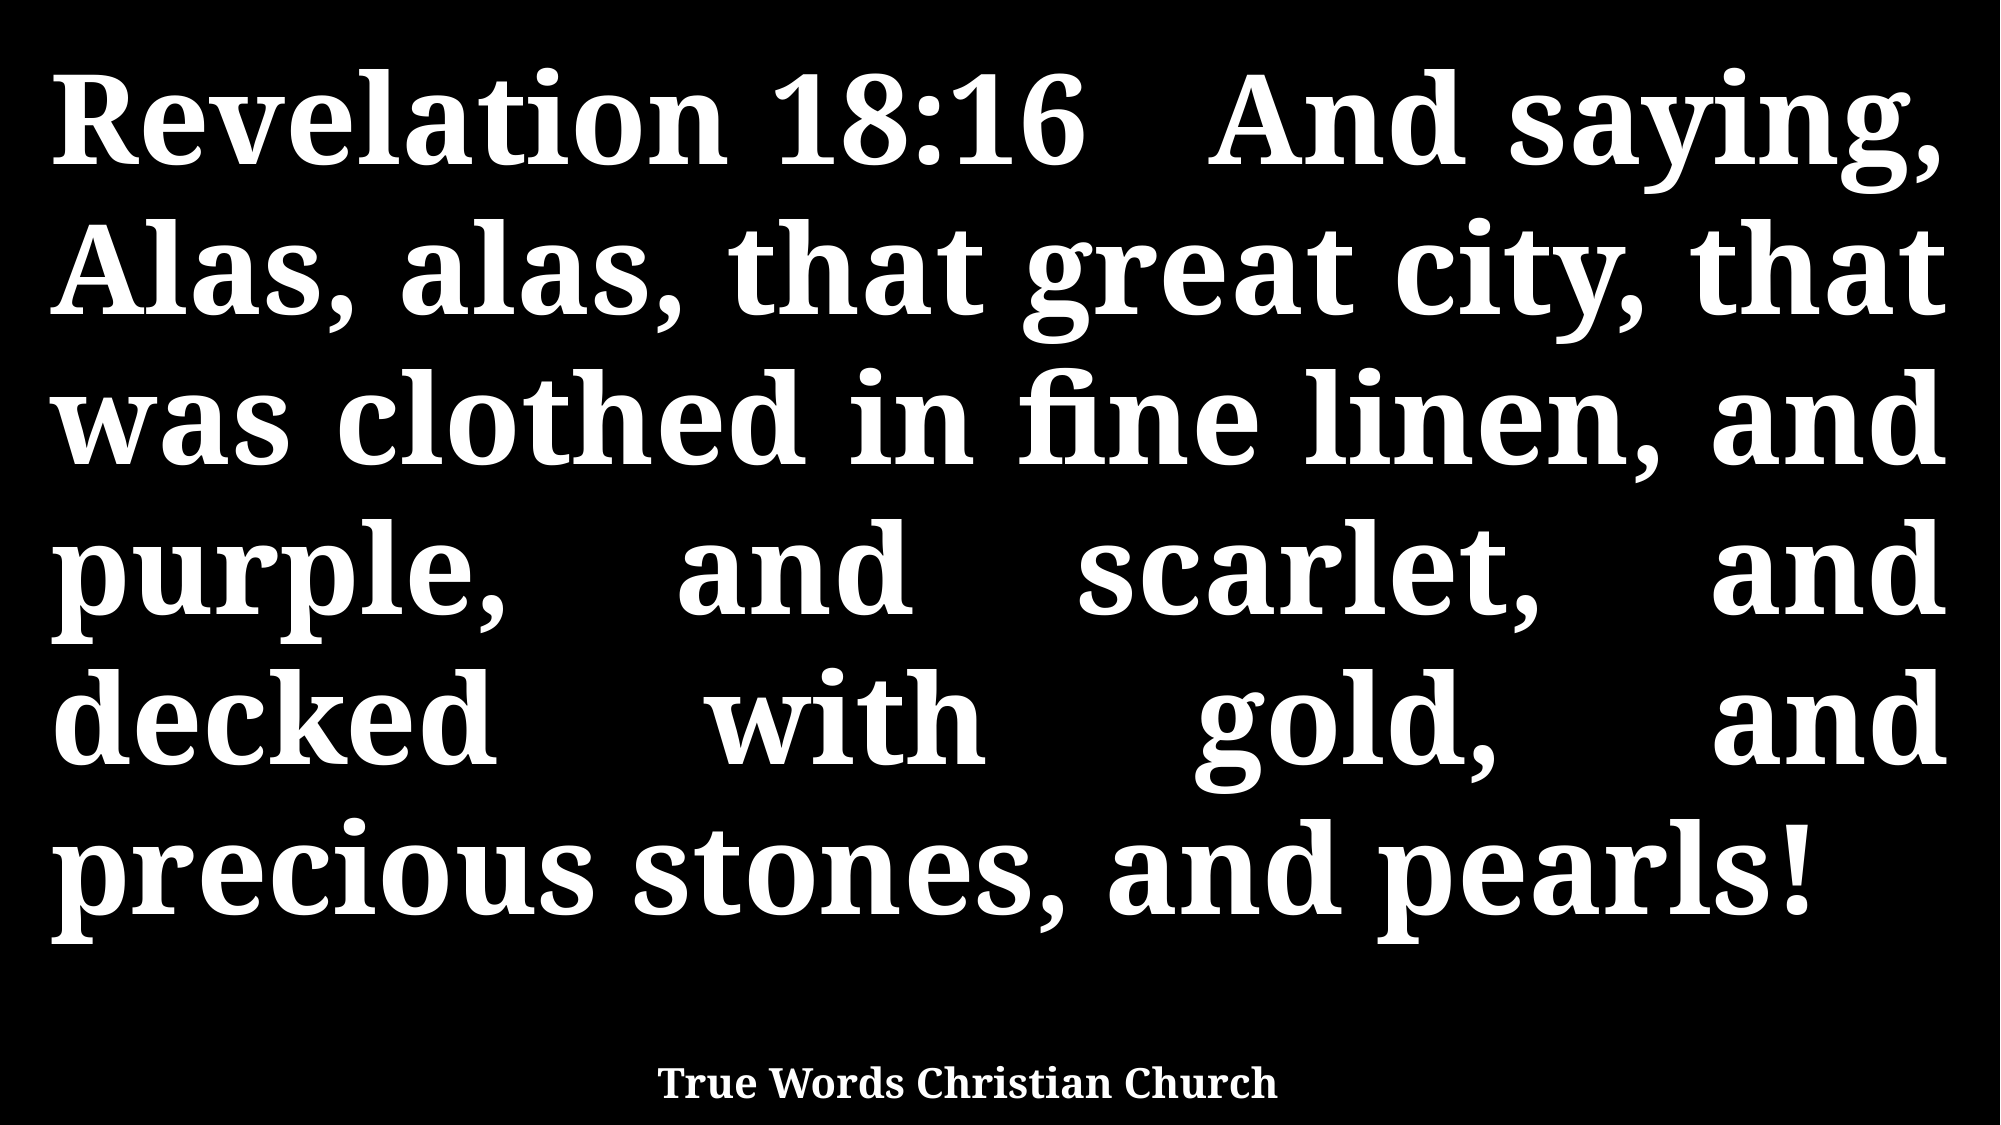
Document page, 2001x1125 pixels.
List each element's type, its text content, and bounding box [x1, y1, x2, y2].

text_box True Words Christian Church [642, 1049, 1294, 1114]
text_box Revelation 18:16 And saying, Alas, alas, that great city, that was clothed in fine linen, and purple, and scarlet, and decked with gold, and precious stones, and pearls! [35, 32, 1965, 947]
